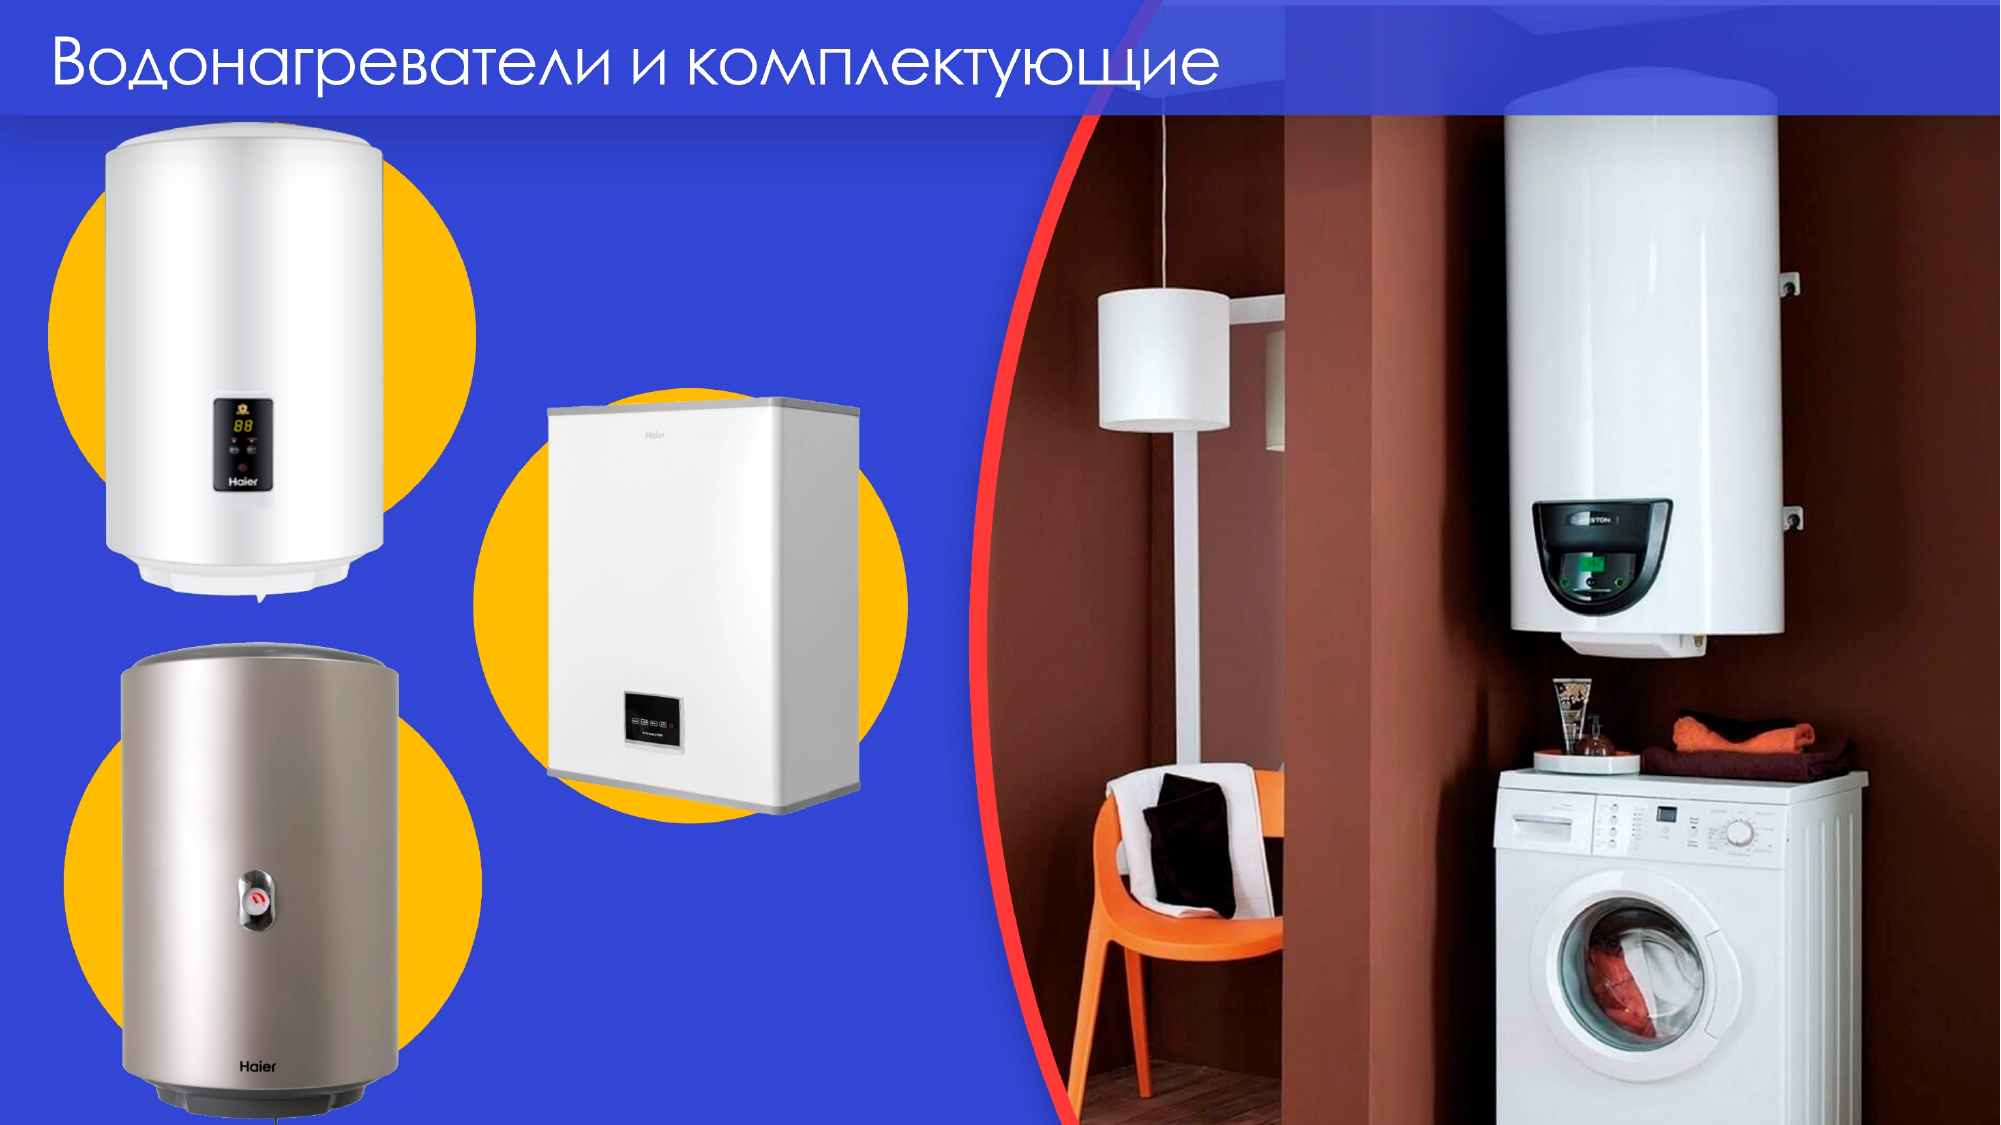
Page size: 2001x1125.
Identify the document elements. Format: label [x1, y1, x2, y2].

list [0, 0, 2000, 1125]
